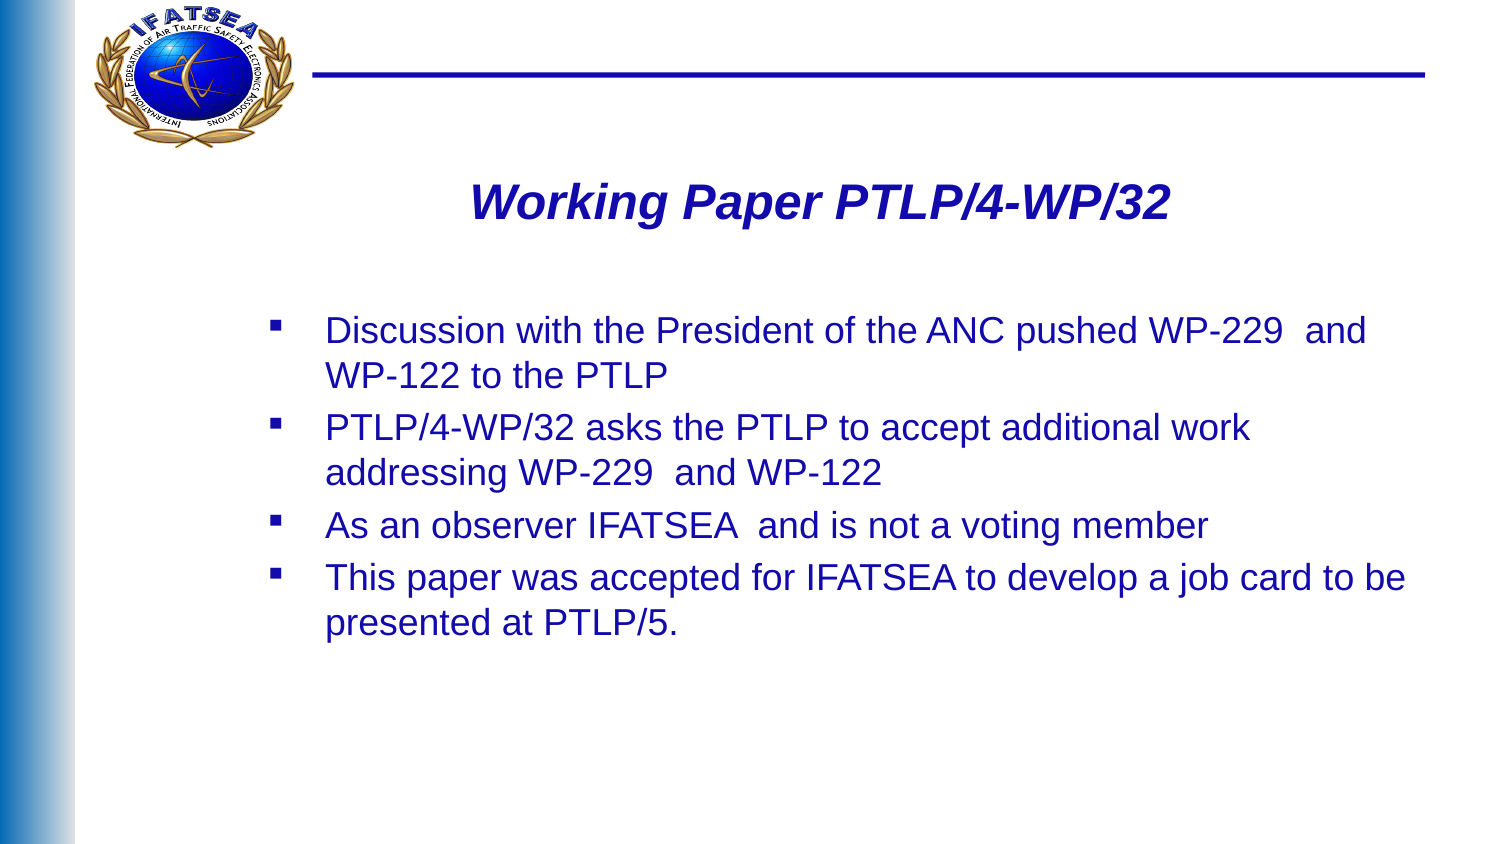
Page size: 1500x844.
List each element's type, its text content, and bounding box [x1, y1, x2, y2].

picture [87, 0, 300, 153]
title Working Paper PTLP/4-WP/32 [182, 161, 1459, 299]
list Discussion with the President of the ANC pushed WP-229 and WP-122 to the PTLP PTLP/4-WP/32 asks the PTLP to accept additional work addressing WP-229 and WP-122 As an observer IFATSEA and is not a voting member This paper was accepted for IFATSEA to develop a job card to be presented at PTLP/5. [253, 298, 1426, 789]
